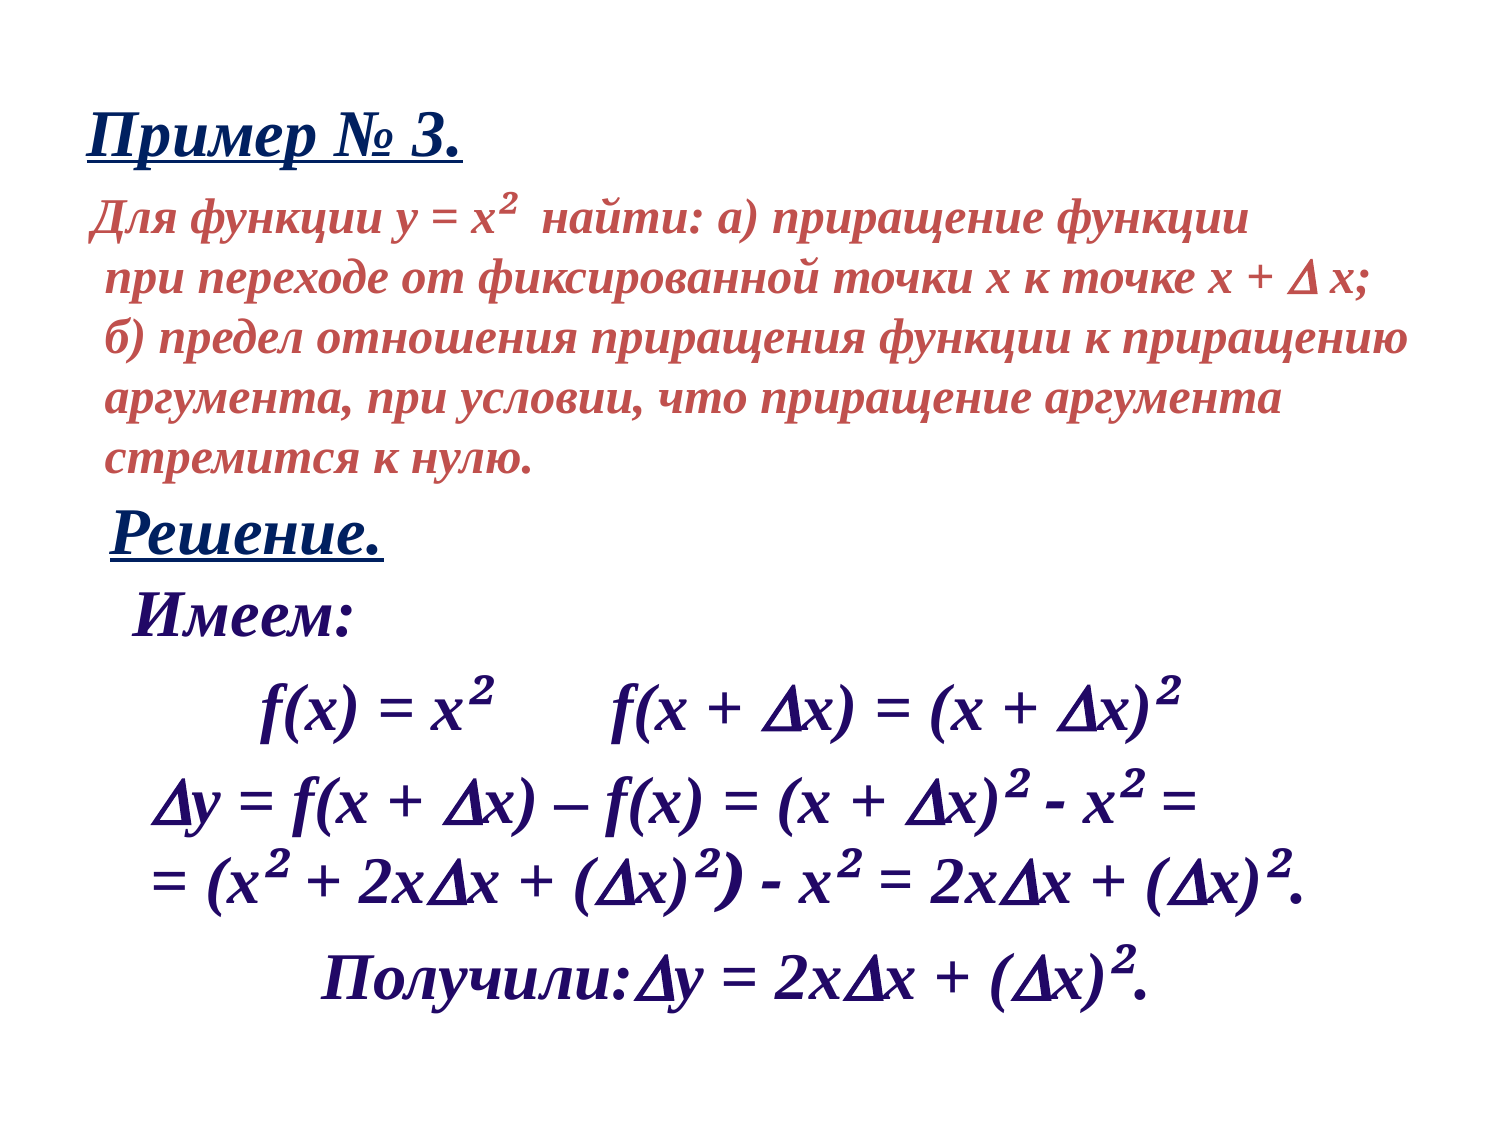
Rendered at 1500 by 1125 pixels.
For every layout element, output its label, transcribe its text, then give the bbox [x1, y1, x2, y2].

text_box Получили:y = 2xx + (x)². [306, 925, 1183, 1021]
text_box f(x + x) = (x + x)² [596, 656, 1245, 749]
text_box Решение. [95, 480, 399, 576]
text_box Пример № 3. [71, 81, 478, 177]
text_box f(x) = x² [245, 656, 525, 749]
text_box Для функции y = x² найти: а) приращение функции при переходе от фиксированной точки х к точке х +  х; б) предел отношения приращения функции к приращению аргумента, при условии, что приращение аргумента стремится к нулю. [77, 175, 1424, 491]
text_box y = f(x + x) – f(x) = (x + x)² - x² = = (x² + 2xx + (x)²) - x² = 2xx + (x)². [136, 749, 1339, 925]
text_box Имеем: [118, 562, 372, 658]
